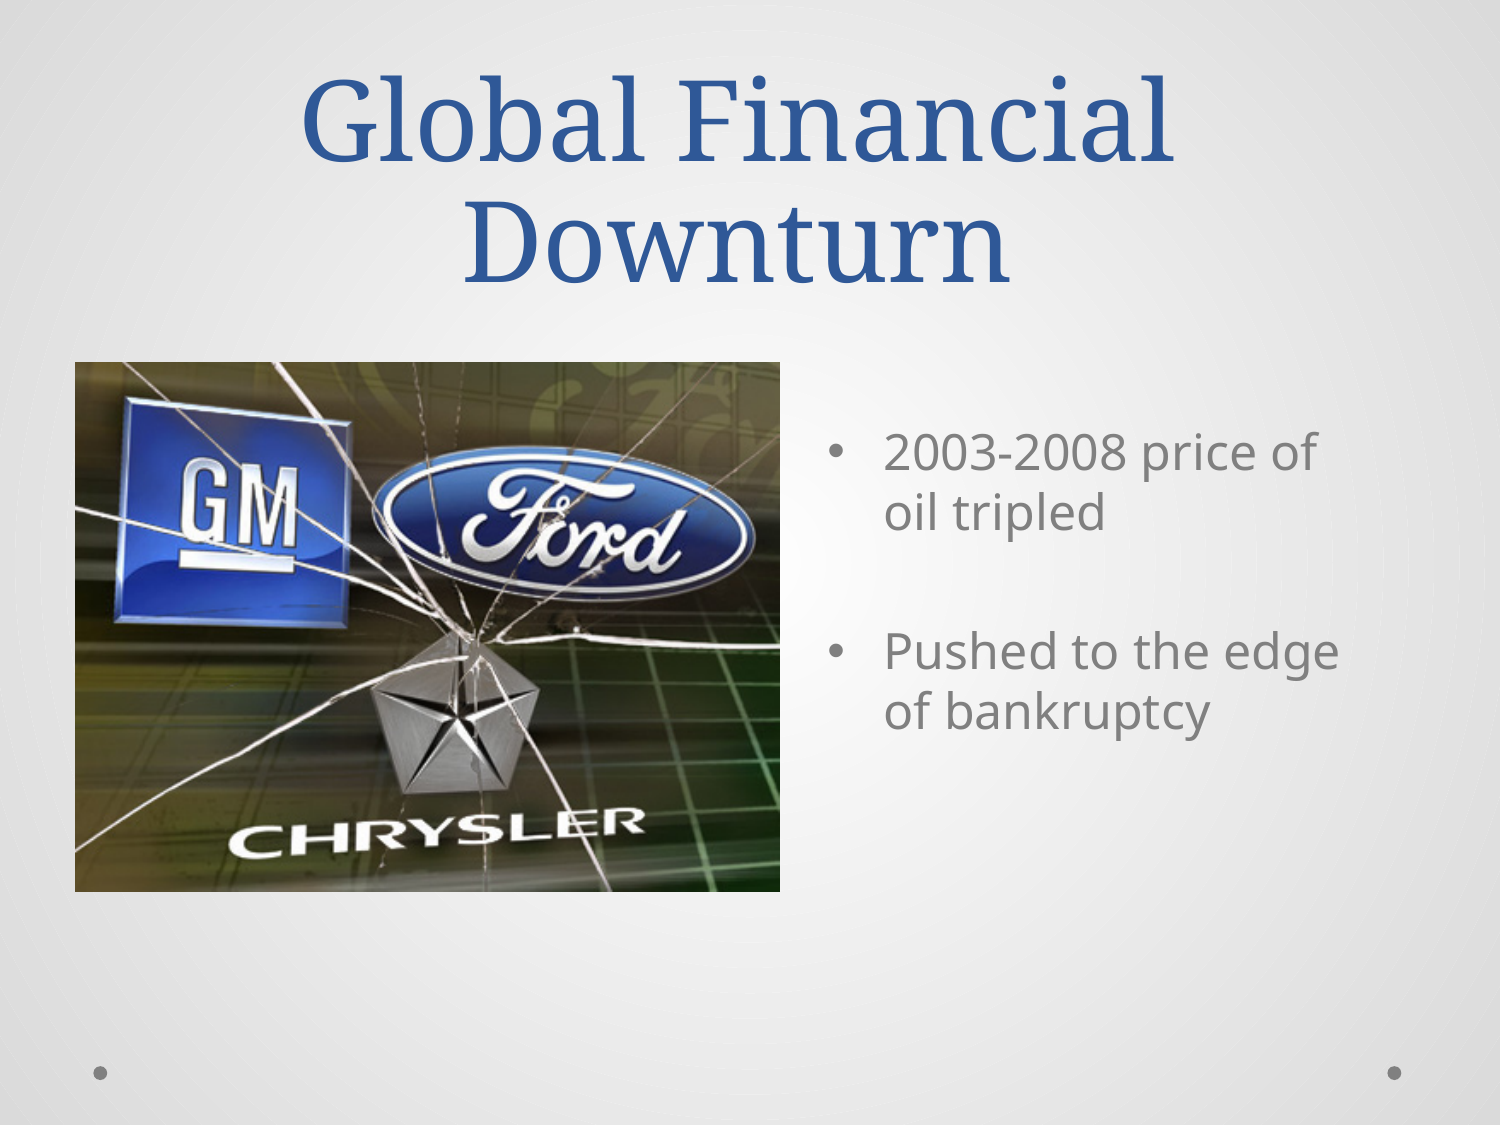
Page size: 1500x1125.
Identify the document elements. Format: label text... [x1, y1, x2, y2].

title Global Financial Downturn [62, 50, 1413, 313]
picture [74, 362, 780, 892]
list 2003-2008 price of oil tripled Pushed to the edge of bankruptcy [812, 412, 1375, 950]
